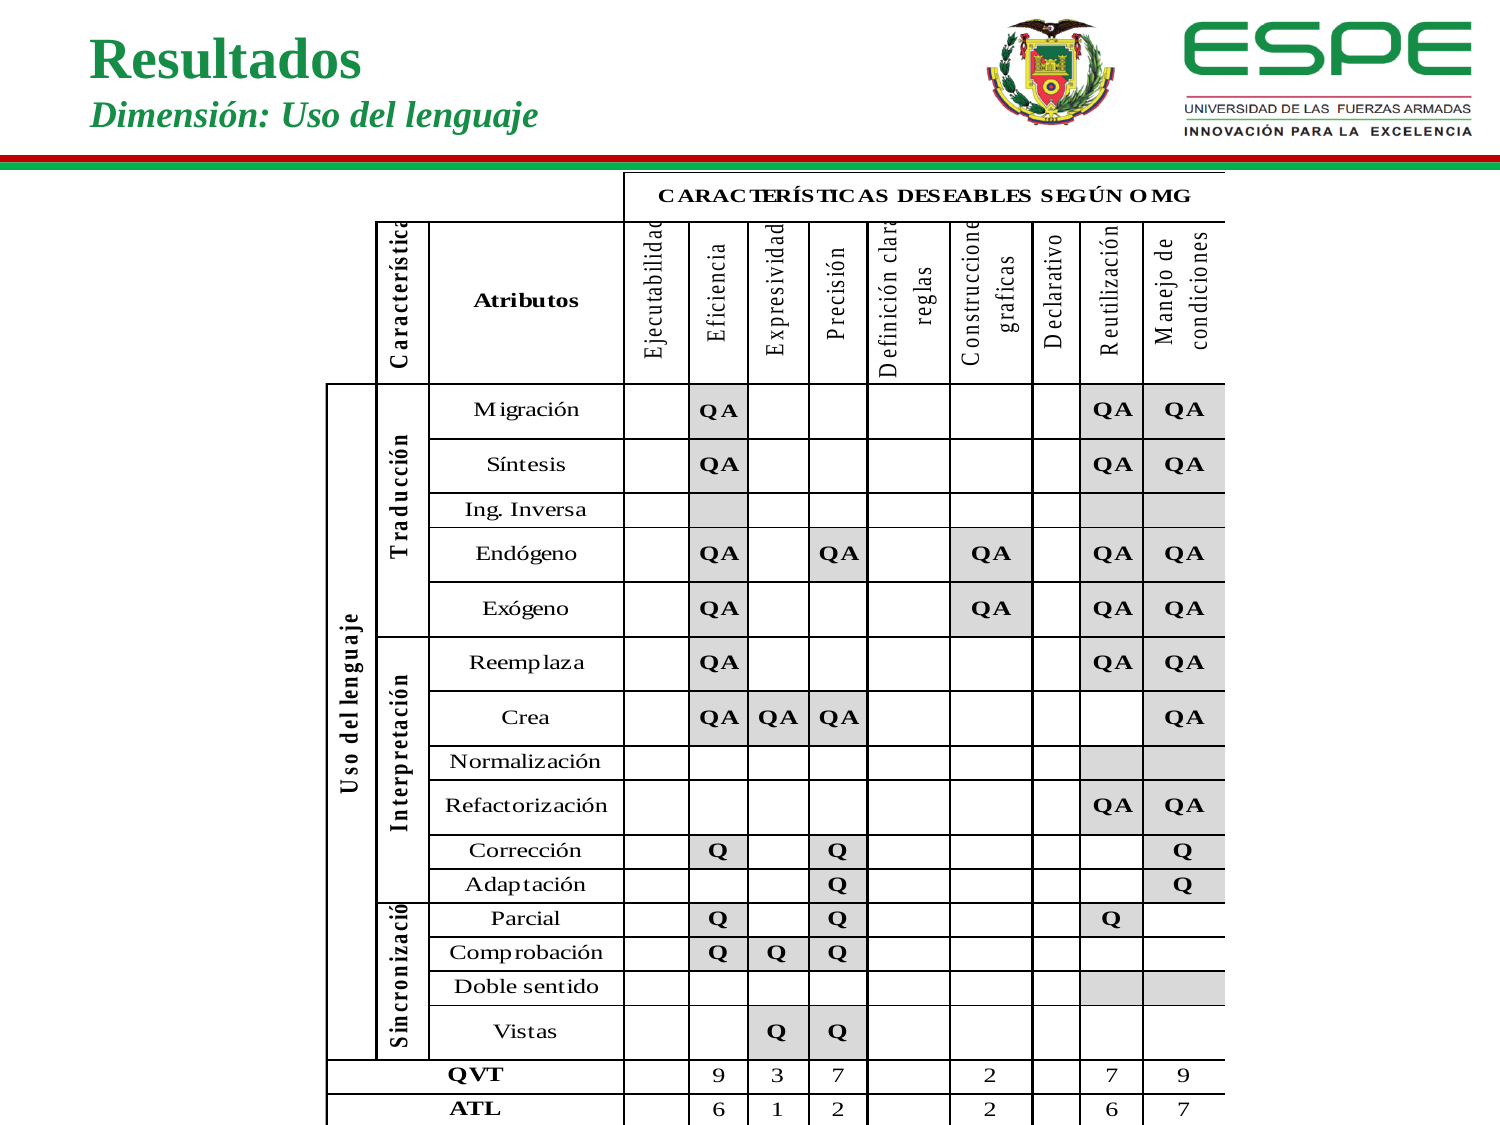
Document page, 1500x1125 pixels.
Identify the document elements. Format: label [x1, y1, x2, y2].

text_box [325, 171, 1228, 1125]
text_box [0, 12, 1500, 171]
